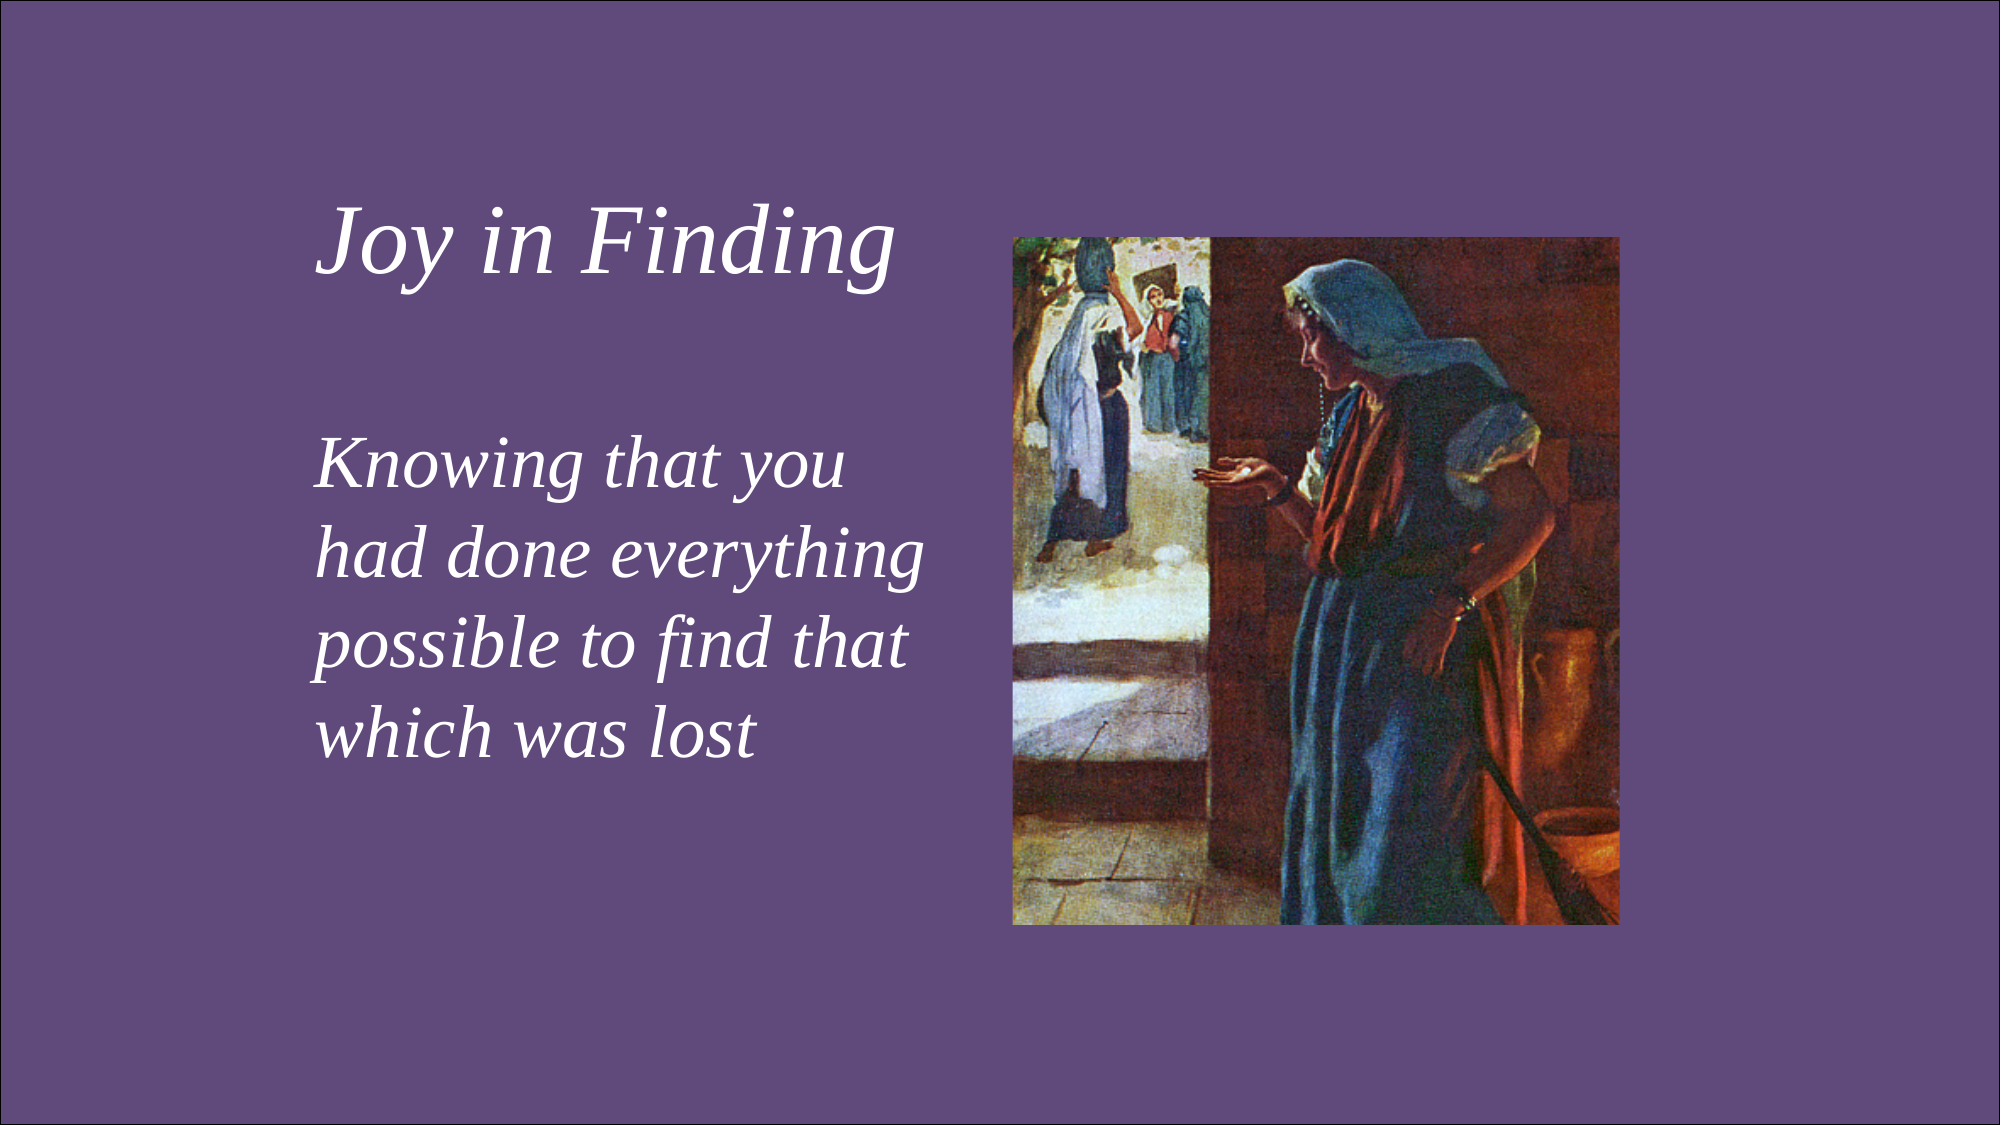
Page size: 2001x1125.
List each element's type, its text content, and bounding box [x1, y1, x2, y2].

text_box Joy in Finding Knowing that you had done everything possible to find that which was lost [299, 165, 963, 781]
picture [1012, 237, 1620, 925]
text_box [0, 0, 2000, 1125]
